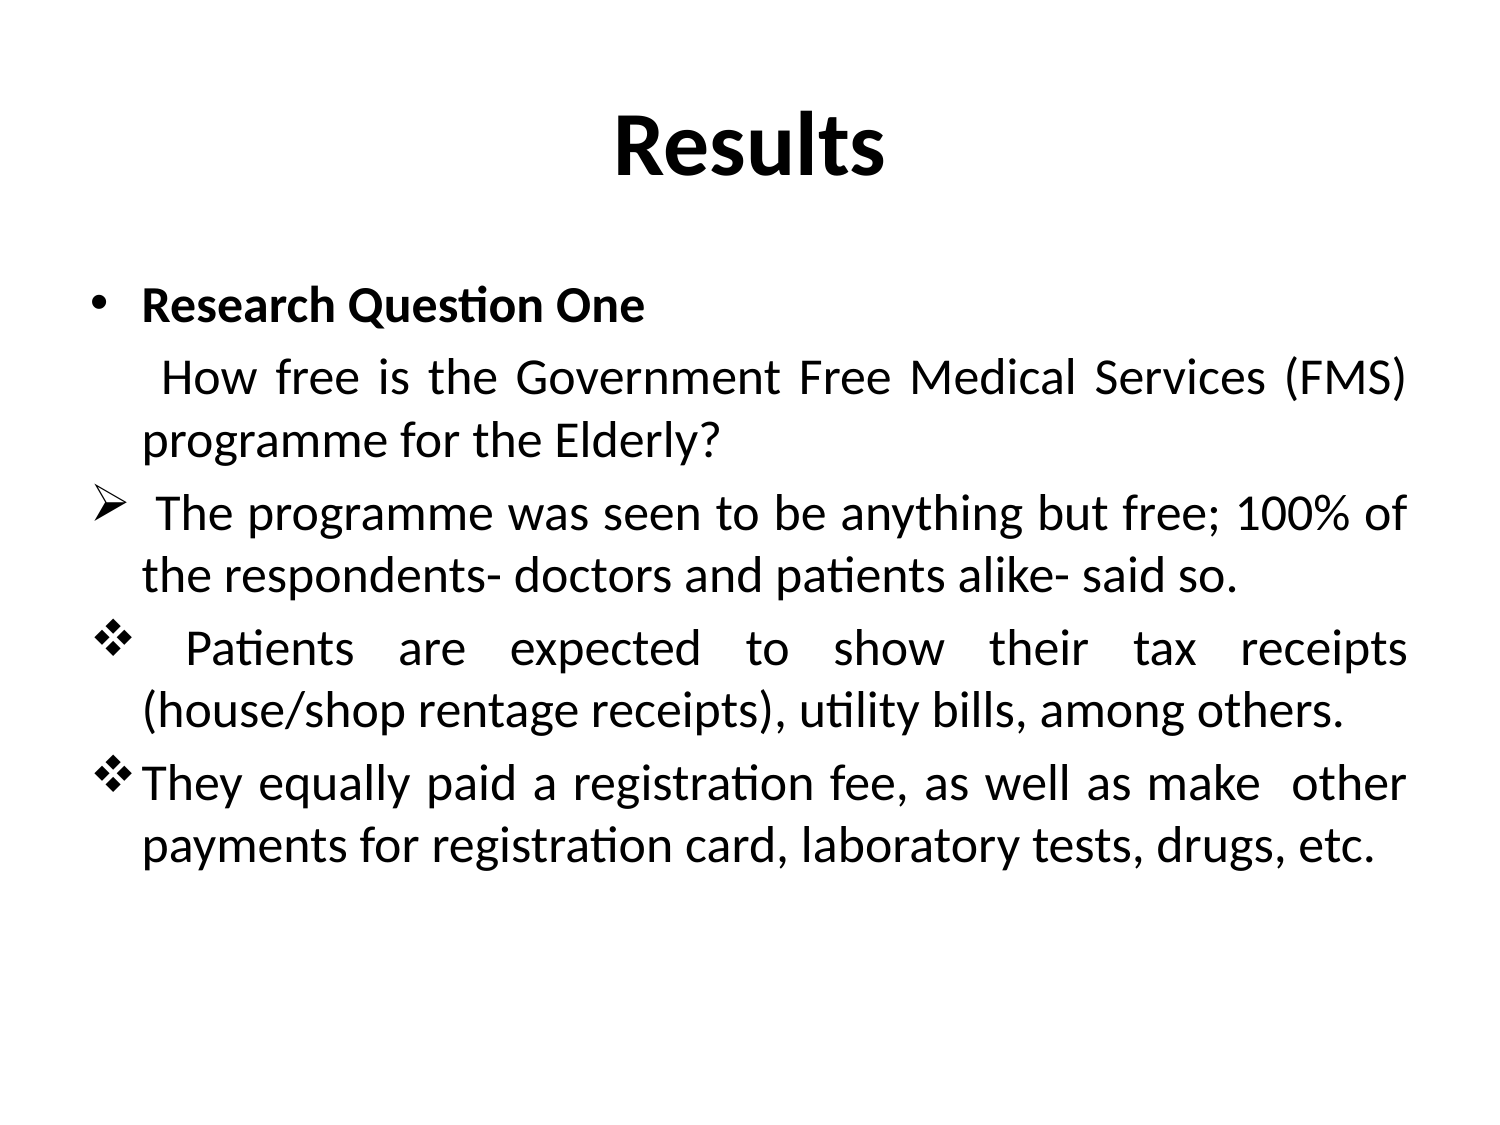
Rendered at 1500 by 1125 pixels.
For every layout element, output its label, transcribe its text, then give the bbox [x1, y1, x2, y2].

title Results [75, 45, 1425, 233]
list Research Question One How free is the Government Free Medical Services (FMS) programme for the Elderly? The programme was seen to be anything but free; 100% of the respondents- doctors and patients alike- said so. Patients are expected to show their tax receipts (house/shop rentage receipts), utility bills, among others. They equally paid a registration fee, as well as make other payments for registration card, laboratory tests, drugs, etc. [75, 262, 1425, 1005]
